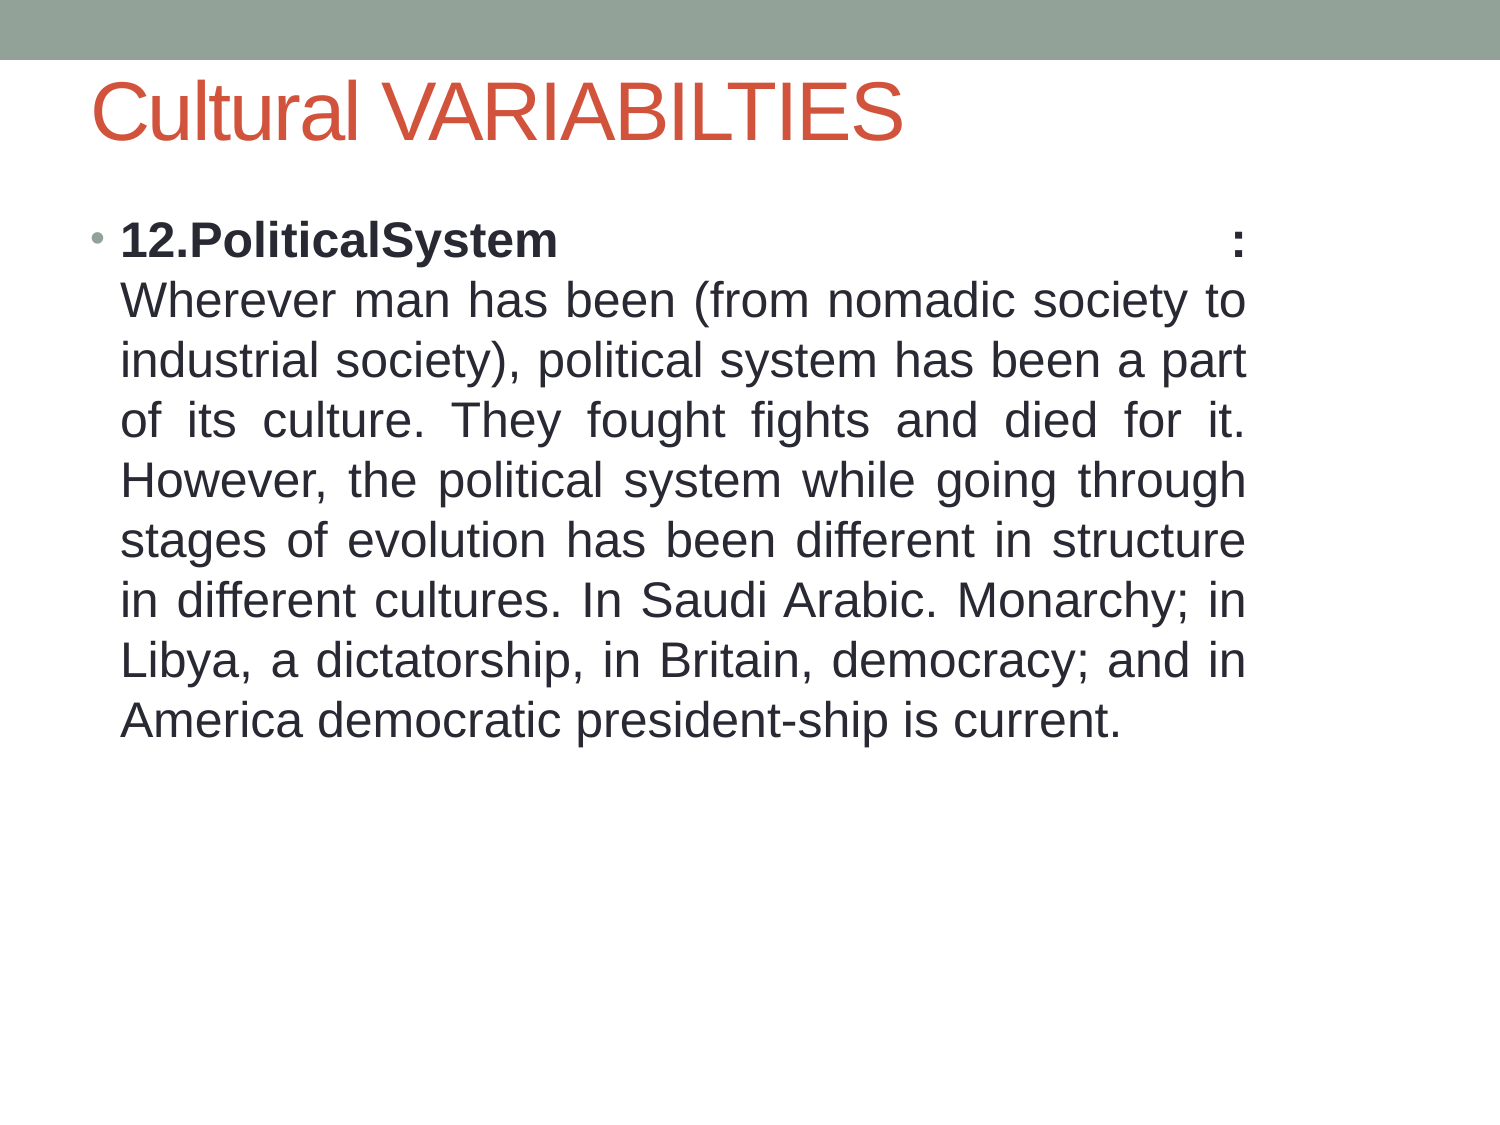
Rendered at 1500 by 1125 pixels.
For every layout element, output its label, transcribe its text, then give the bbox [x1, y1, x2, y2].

title Cultural VARIABILTIES [75, 52, 1263, 163]
list 12.PoliticalSystem : Wherever man has been (from nomadic society to industrial society), political system has been a part of its culture. They fought fights and died for it. However, the political system while going through stages of evolution has been different in structure in different cultures. In Saudi Arabic. Monarchy; in Libya, a dictatorship, in Britain, democracy; and in America democratic president-ship is current. [75, 200, 1263, 1059]
